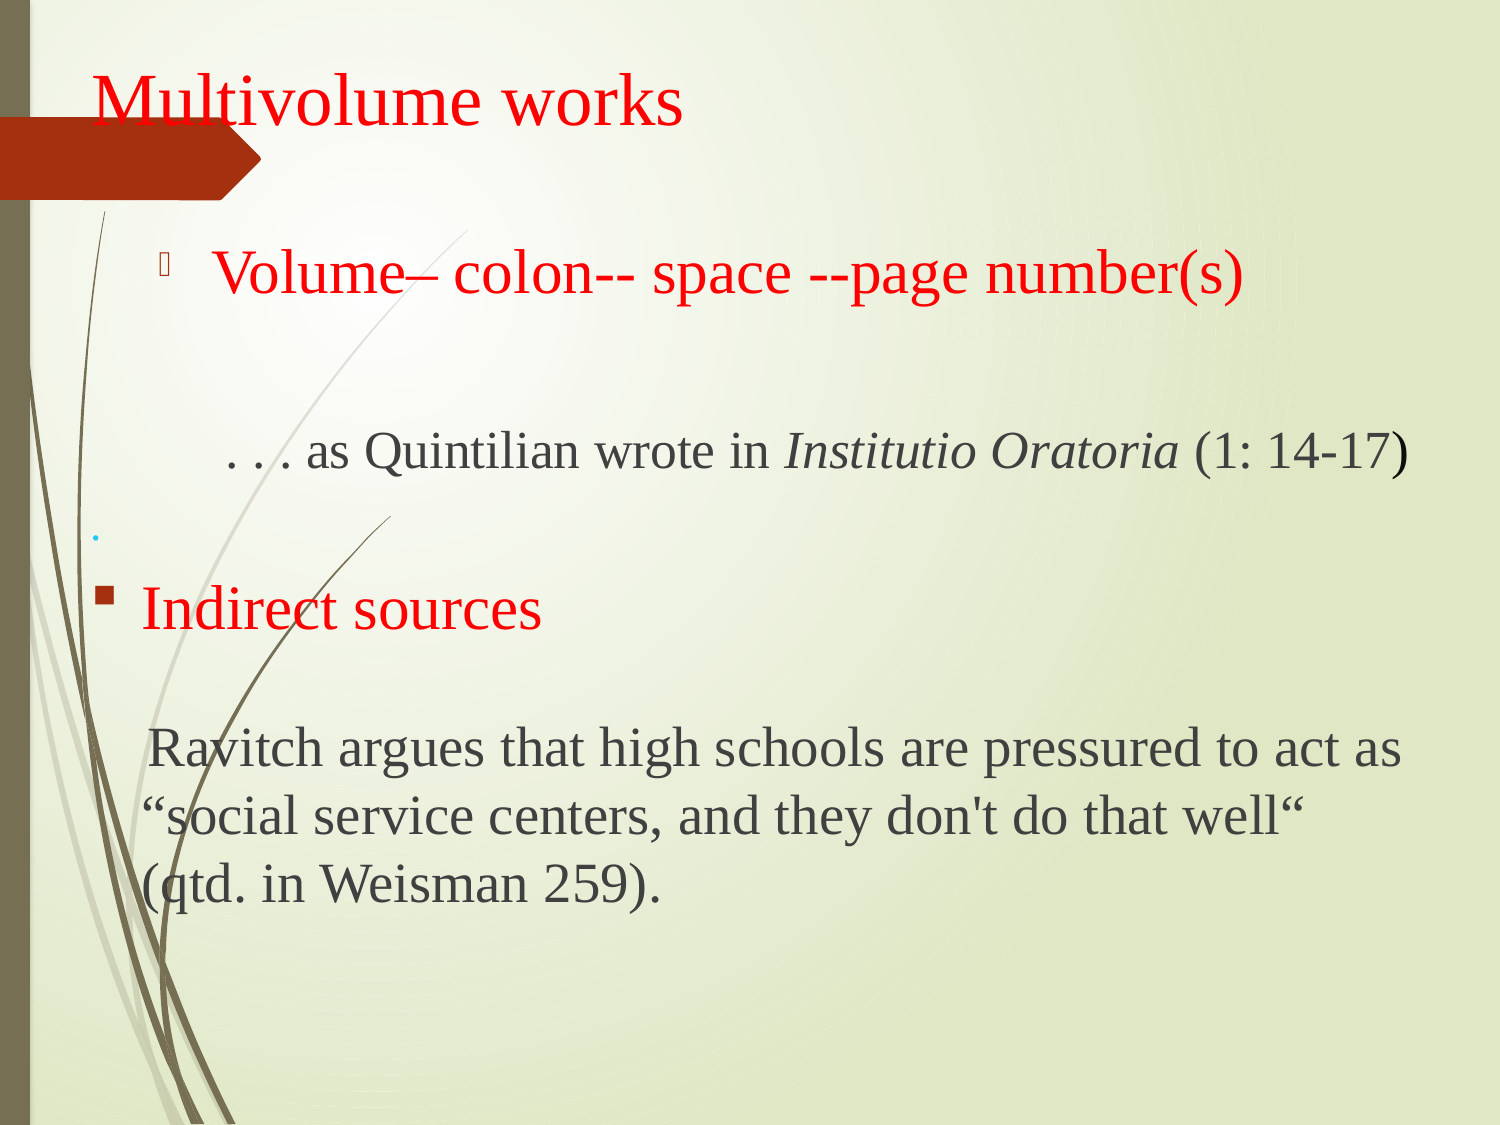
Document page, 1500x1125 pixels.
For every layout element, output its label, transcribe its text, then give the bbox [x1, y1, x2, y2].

title Multivolume works [76, 42, 1427, 231]
list Volume– colon-- space --page number(s) . . . as Quintilian wrote in Institutio Oratoria (1: 14-17) . Indirect sources Ravitch argues that high schools are pressured to act as “social service centers, and they don't do that well“ (qtd. in Weisman 259). [75, 222, 1425, 1038]
